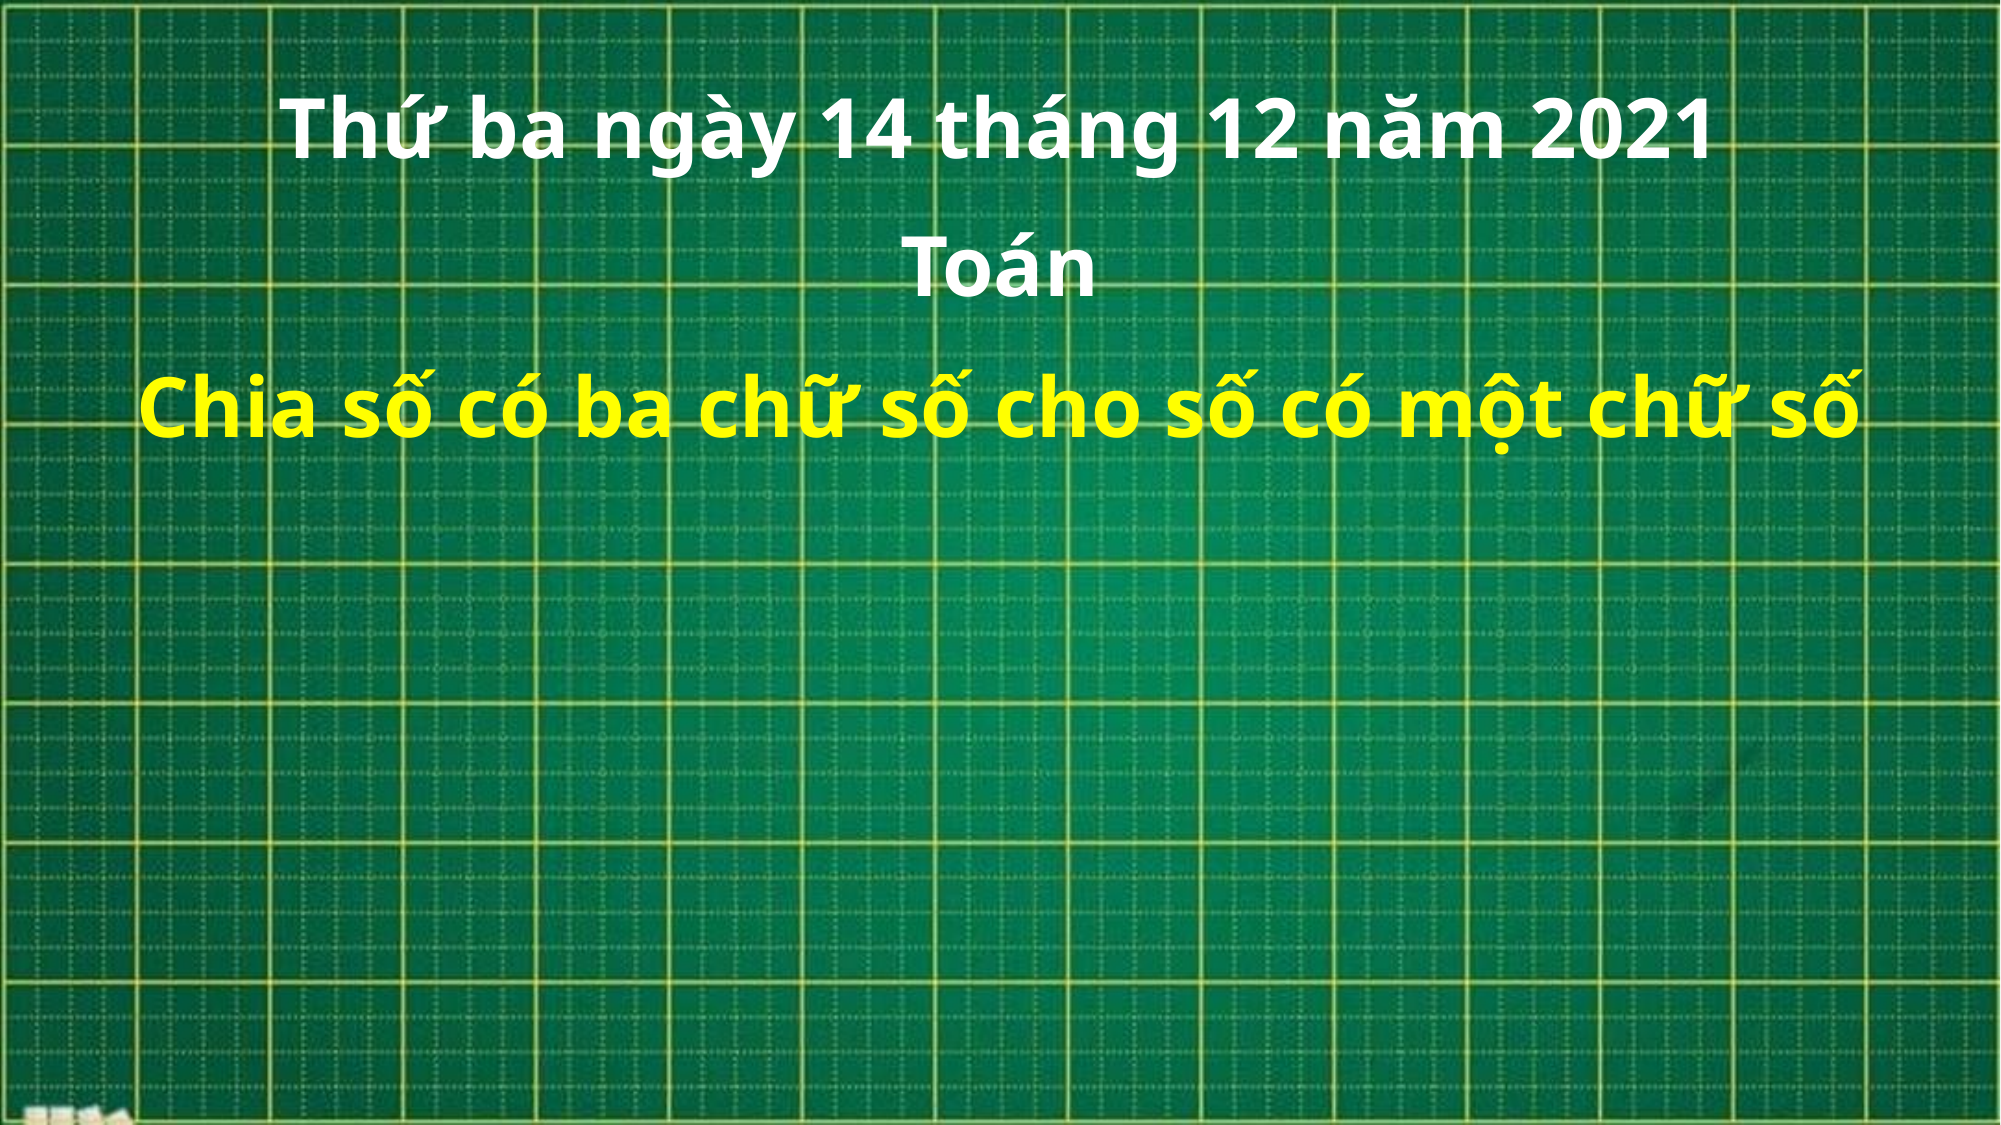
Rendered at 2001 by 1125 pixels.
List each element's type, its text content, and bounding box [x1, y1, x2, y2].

text_box Chia số có ba chữ số cho số có một chữ số [0, 346, 2000, 462]
picture [0, 0, 2001, 1125]
text_box Thứ ba ngày 14 tháng 12 năm 2021 [0, 67, 2000, 183]
text_box Toán [0, 205, 2000, 321]
